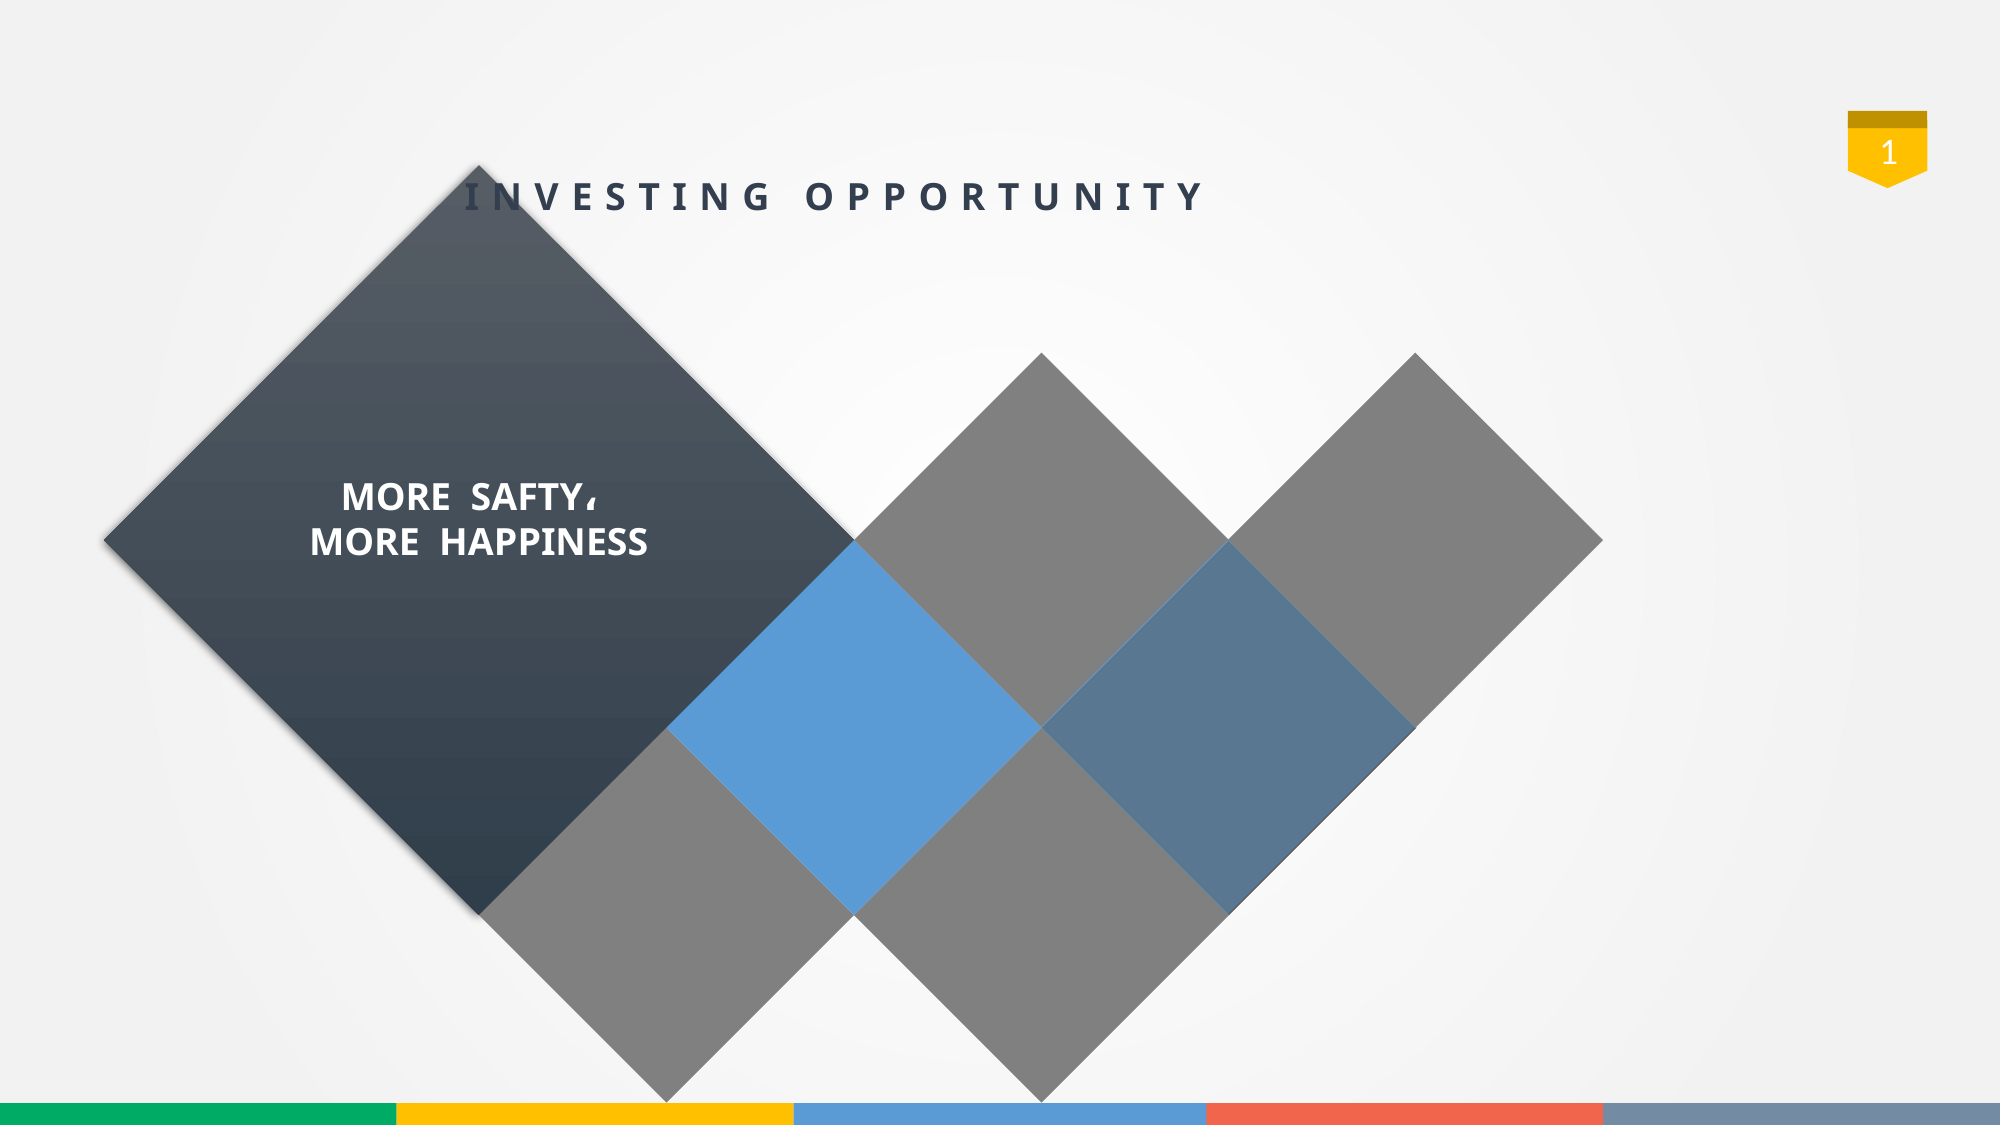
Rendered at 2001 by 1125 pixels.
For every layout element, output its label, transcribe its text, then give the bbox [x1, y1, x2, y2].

text_box [665, 540, 1039, 915]
text_box [853, 351, 1228, 726]
slide_number 1 [1843, 110, 1935, 189]
text_box [1228, 351, 1604, 729]
text_box [1039, 538, 1416, 916]
text_box MORE SAFTY، MORE HAPPINESS [103, 195, 853, 915]
text_box [853, 728, 1229, 1104]
text_box [478, 728, 854, 1104]
text_box INVESTING OPPORTUNITY [449, 165, 1217, 225]
